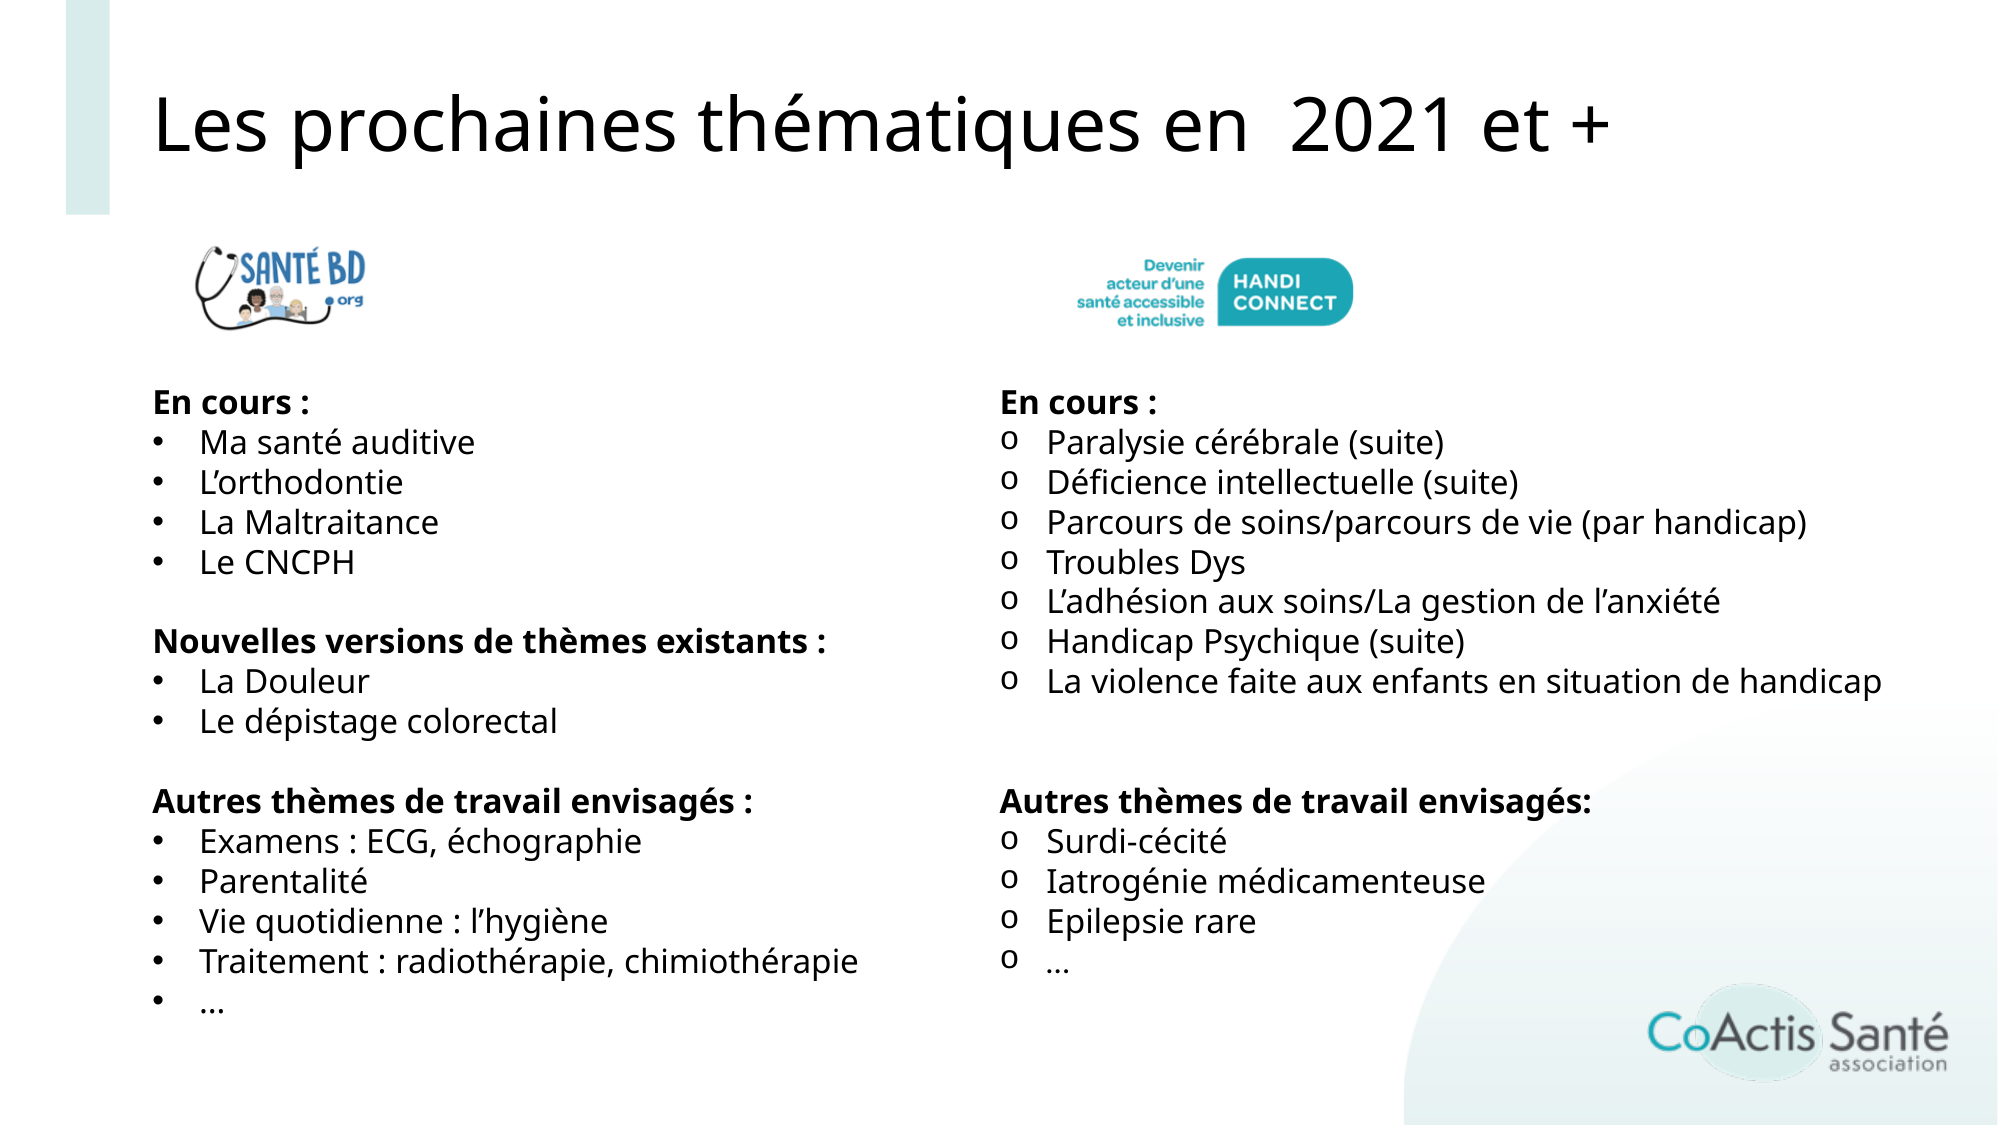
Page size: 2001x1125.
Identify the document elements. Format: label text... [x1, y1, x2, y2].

picture [183, 237, 373, 346]
text_box En cours : Paralysie cérébrale (suite) Déficience intellectuelle (suite) Parcours de soins/parcours de vie (par handicap) Troubles Dys L’adhésion aux soins/La gestion de l’anxiété Handicap Psychique (suite) La violence faite aux enfants en situation de handicap Autres thèmes de travail envisagés: Surdi-cécité Iatrogénie médicamenteuse Epilepsie rare … [909, 373, 1973, 1028]
text_box En cours : Ma santé auditive L’orthodontie La Maltraitance Le CNCPH Nouvelles versions de thèmes existants : La Douleur Le dépistage colorectal Autres thèmes de travail envisagés : Examens : ECG, échographie Parentalité Vie quotidienne : l’hygiène Traitement : radiothérapie, chimiothérapie … [137, 373, 935, 1125]
text_box Les prochaines thématiques en 2021 et + [137, 12, 2000, 231]
picture [1403, 692, 1998, 1125]
picture [1068, 246, 1362, 355]
text_box [65, 0, 111, 216]
